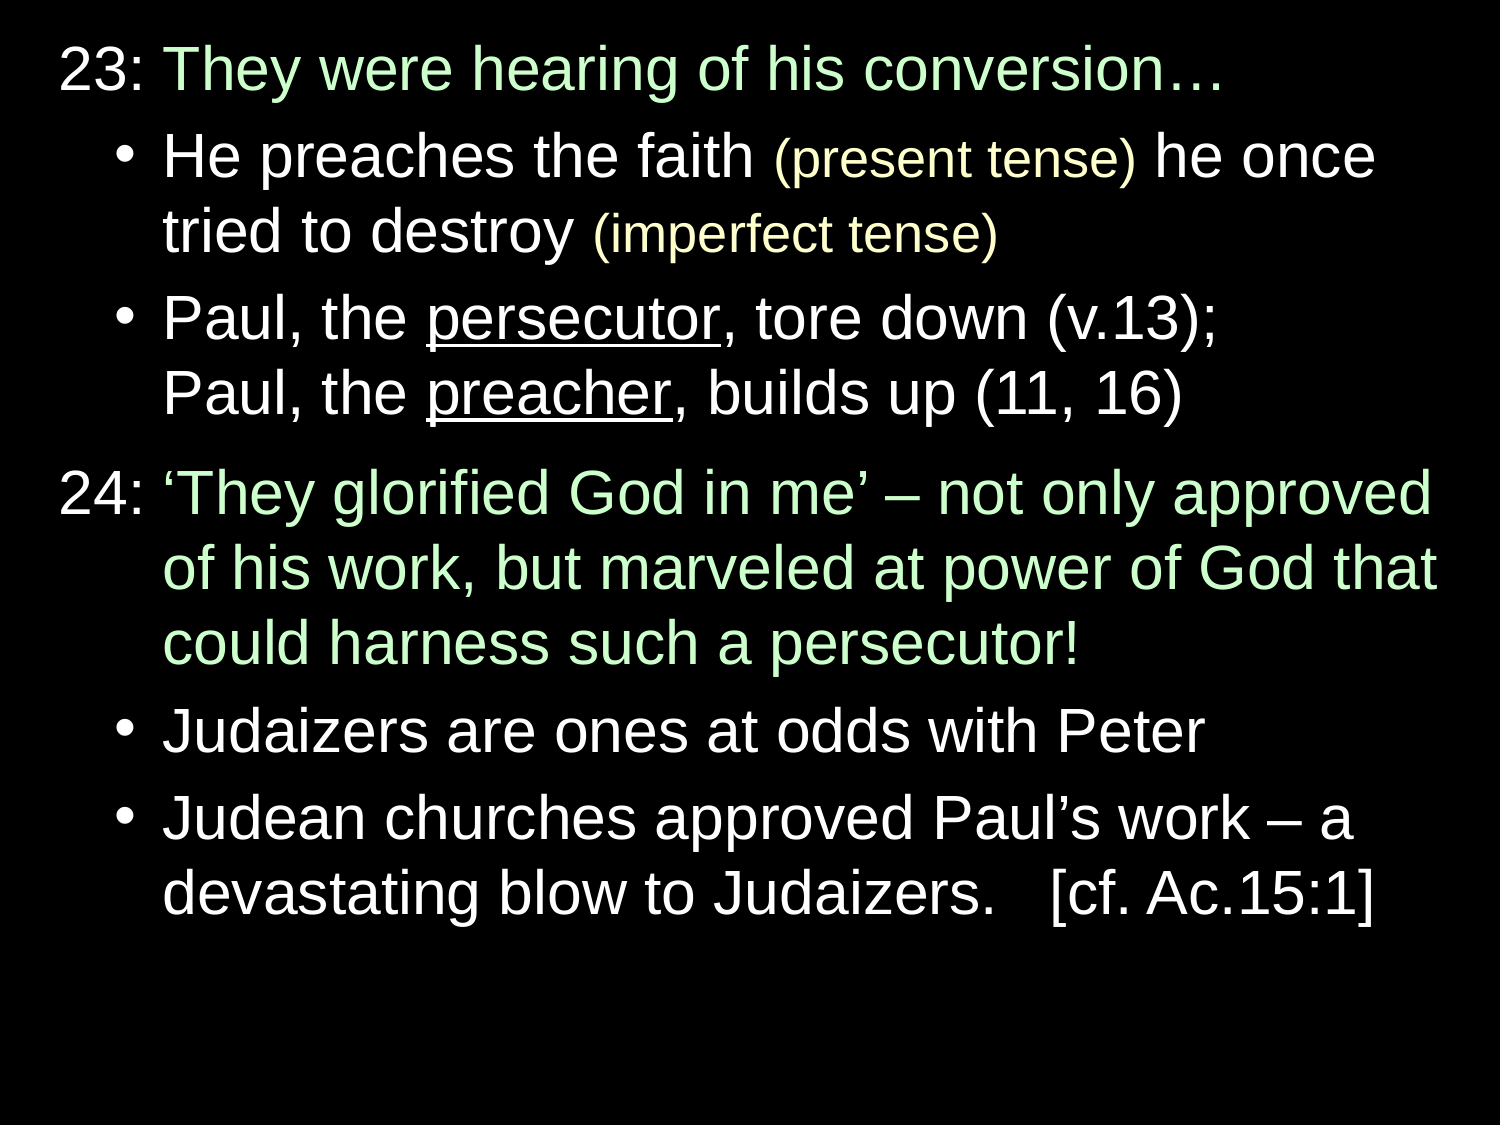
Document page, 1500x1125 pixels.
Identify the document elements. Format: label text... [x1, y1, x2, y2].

list 23: They were hearing of his conversion… He preaches the faith (present tense) he once tried to destroy (imperfect tense) Paul, the persecutor, tore down (v.13); Paul, the preacher, builds up (11, 16) 24: ‘They glorified God in me’ – not only approved of his work, but marveled at power of God that could harness such a persecutor! Judaizers are ones at odds with Peter Judean churches approved Paul’s work – a devastating blow to Judaizers. [cf. Ac.15:1] [43, 20, 1457, 1063]
